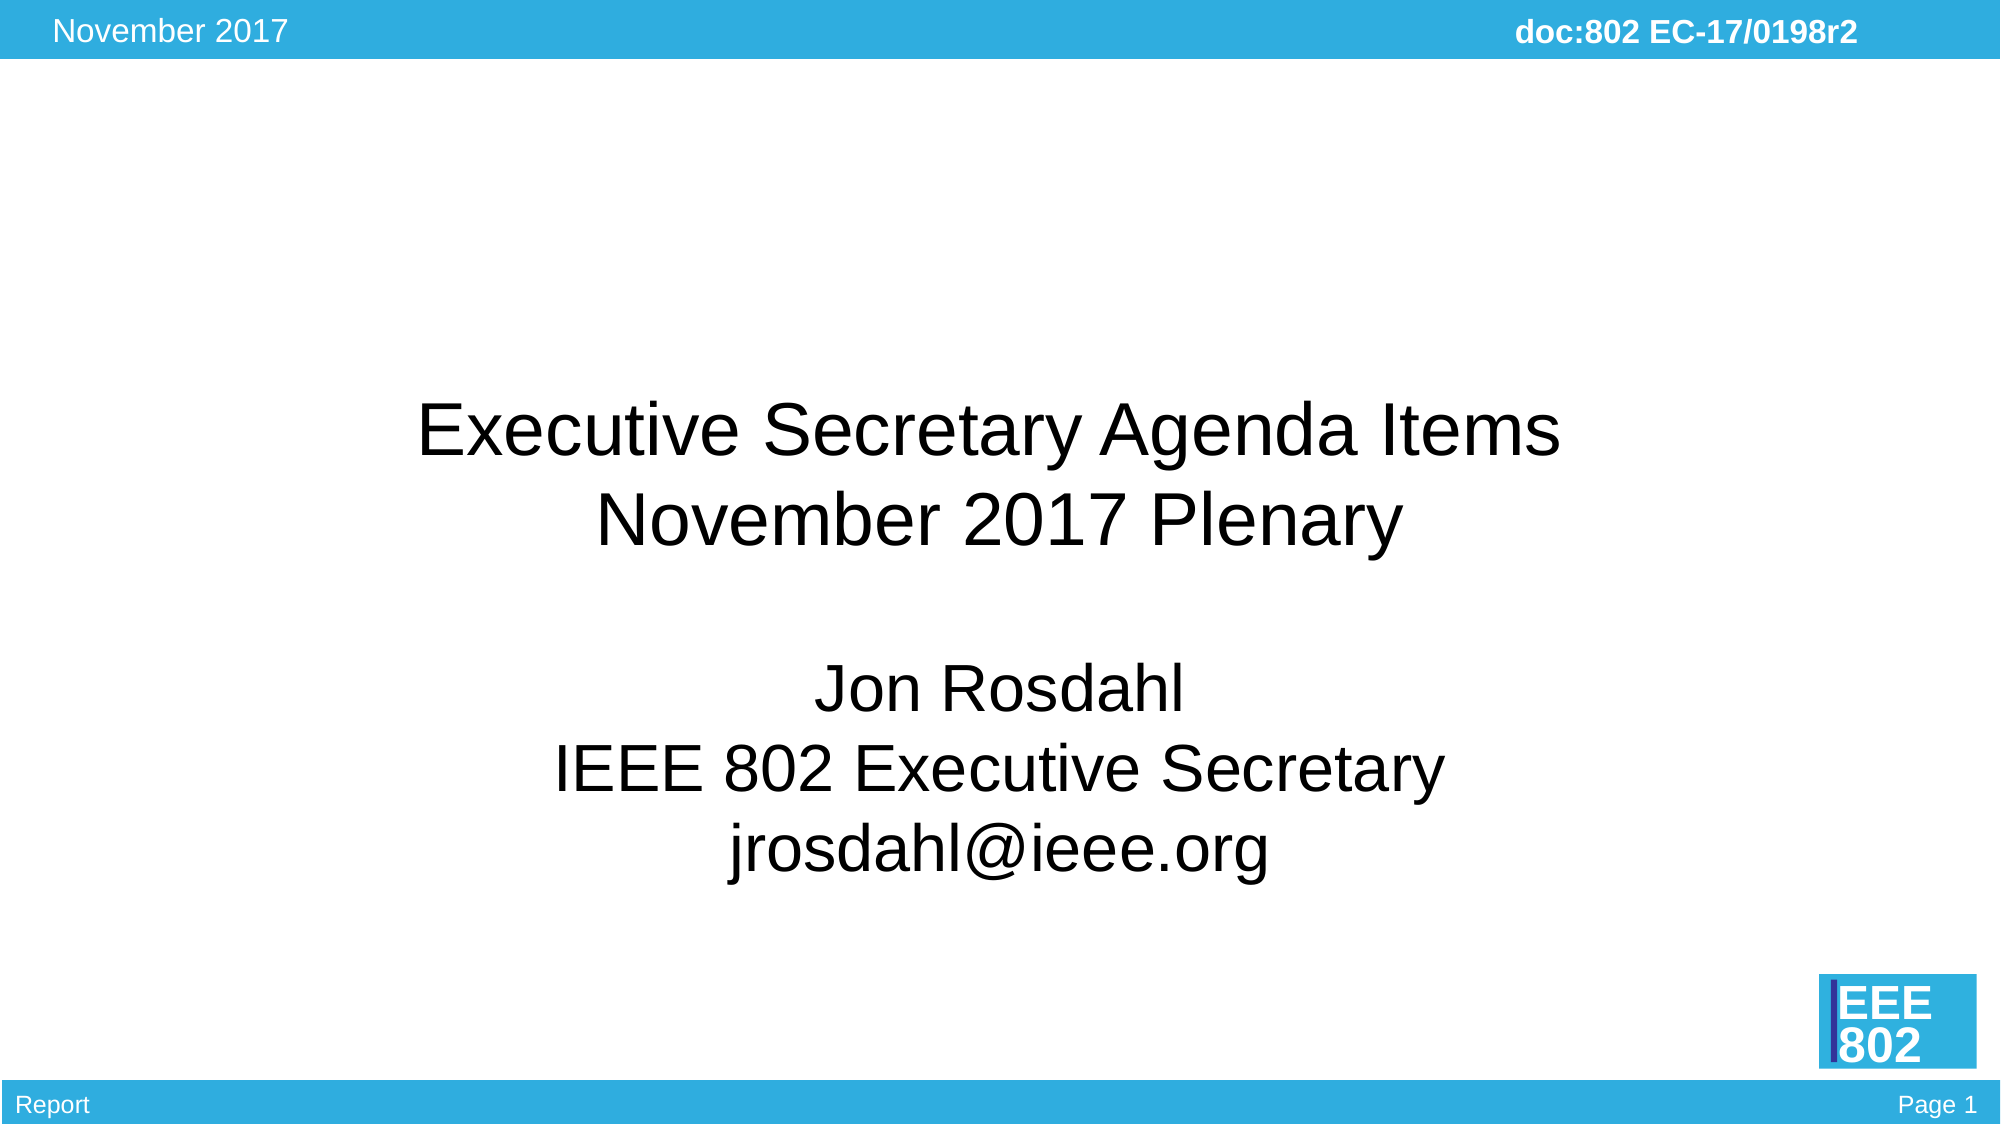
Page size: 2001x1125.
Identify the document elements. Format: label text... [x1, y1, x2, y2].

title Executive Secretary Agenda Items November 2017 Plenary [150, 349, 1850, 591]
subtitle Jon Rosdahl IEEE 802 Executive Secretary jrosdahl@ieee.org [300, 637, 1700, 925]
